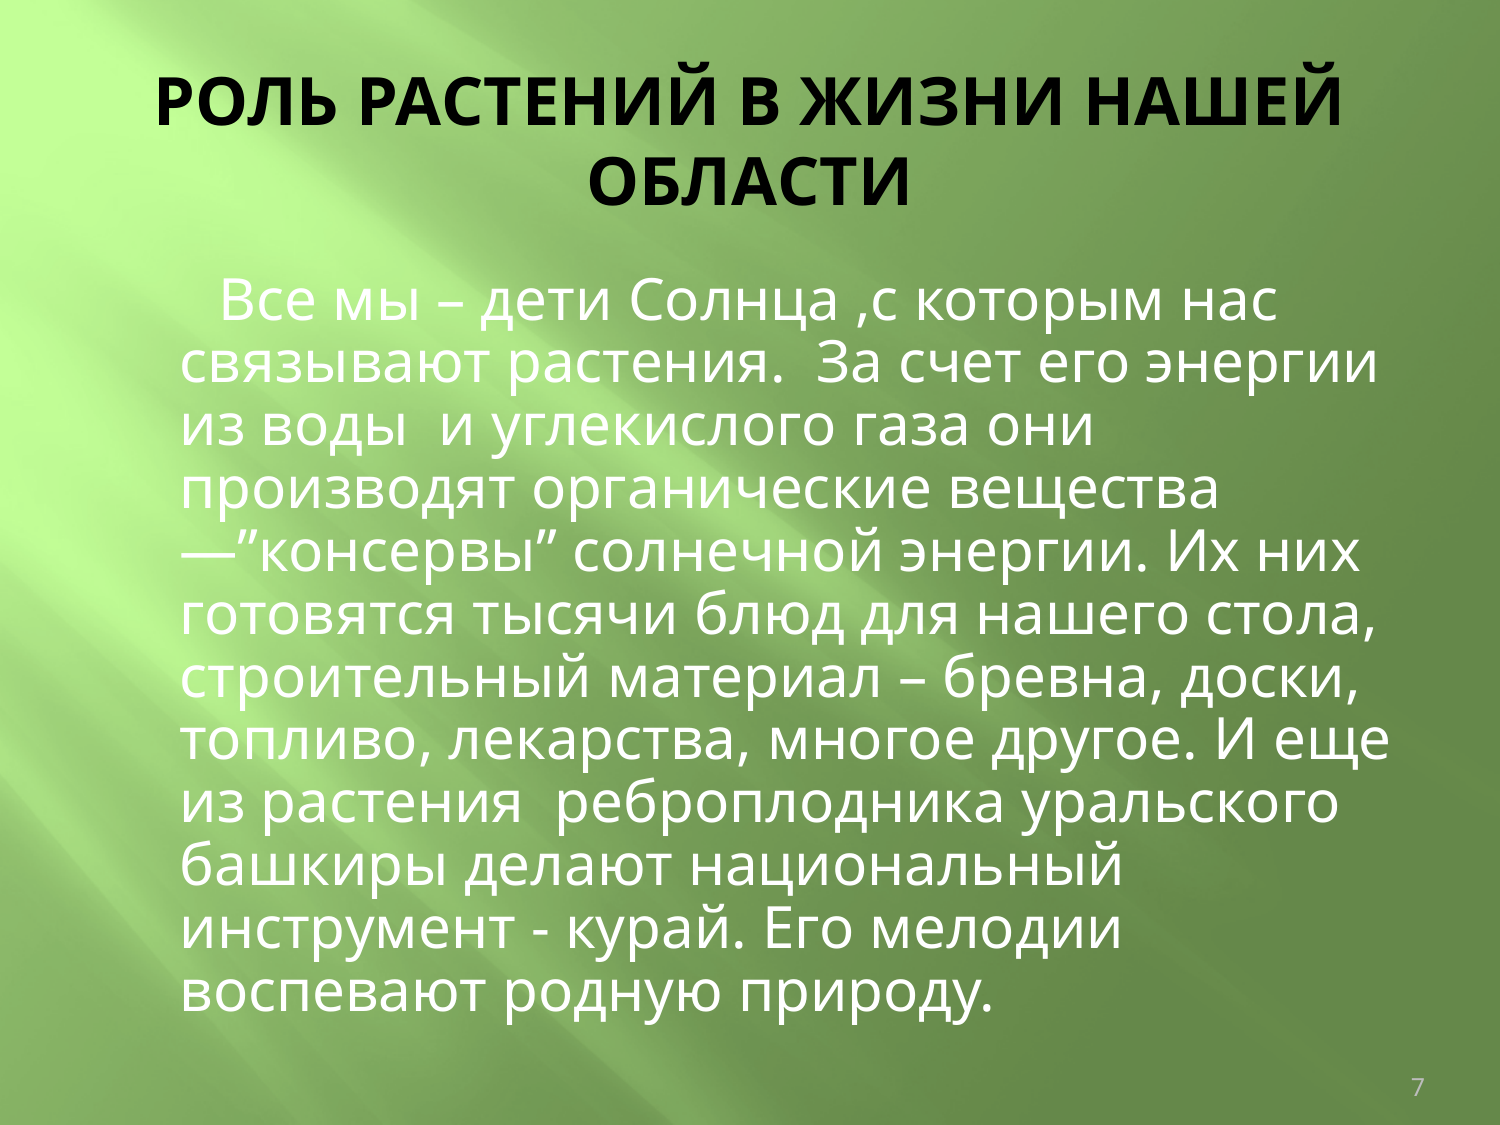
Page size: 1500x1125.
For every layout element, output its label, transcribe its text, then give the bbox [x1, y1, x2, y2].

title РОЛЬ РАСТЕНИЙ В ЖИЗНИ НАШЕЙ ОБЛАСТИ [75, 45, 1425, 233]
slide_number 7 [1299, 1052, 1425, 1113]
list Все мы – дети Солнца ,с которым нас связывают растения. За счет его энергии из воды и углекислого газа они производят органические вещества—”консервы” солнечной энергии. Их них готовятся тысячи блюд для нашего стола, строительный материал – бревна, доски, топливо, лекарства, многое другое. И еще из растения реброплодника уральского башкиры делают национальный инструмент - курай. Его мелодии воспевают родную природу. [75, 262, 1425, 1035]
